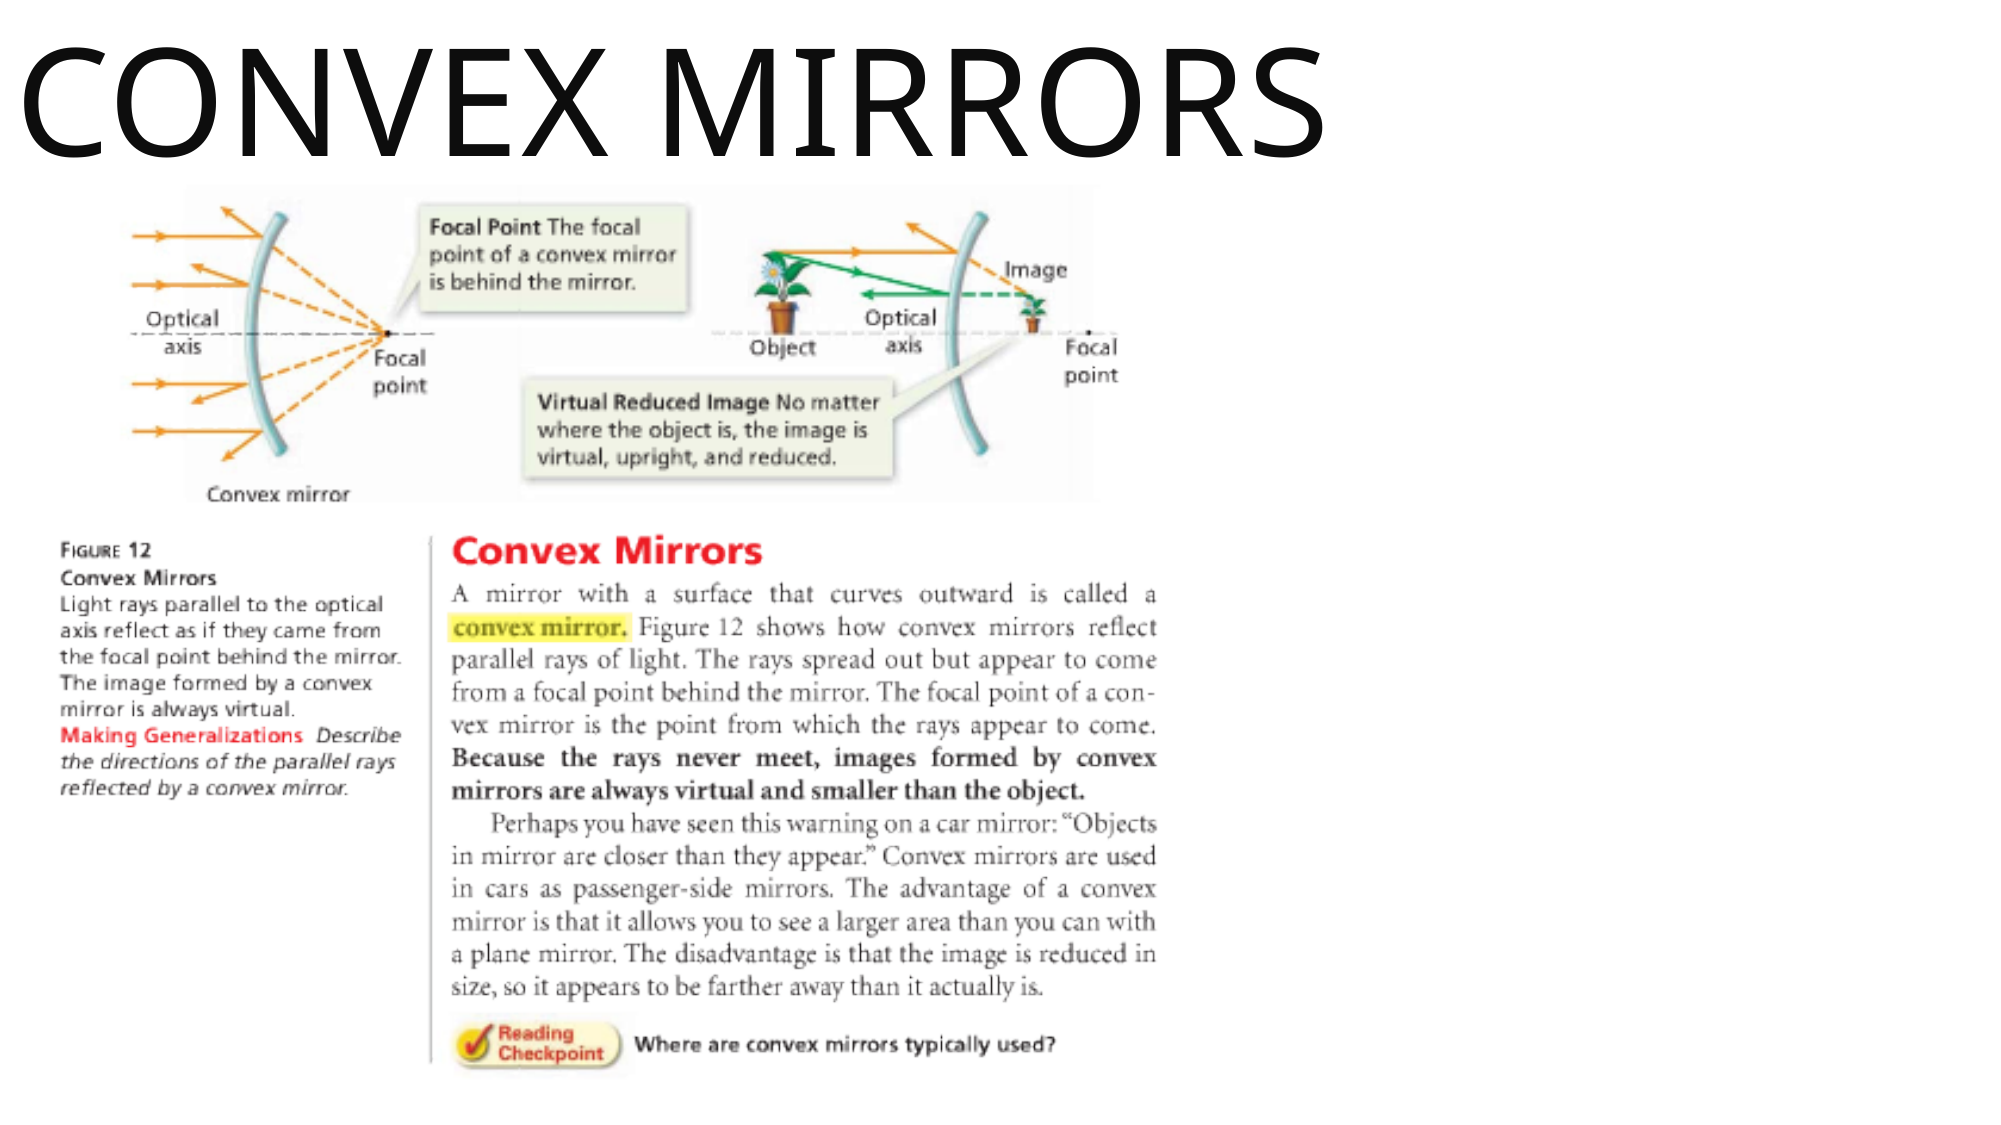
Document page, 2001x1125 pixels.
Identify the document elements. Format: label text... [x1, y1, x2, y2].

title Convex MIRRORs [0, 0, 1863, 306]
picture [0, 45, 1208, 1125]
